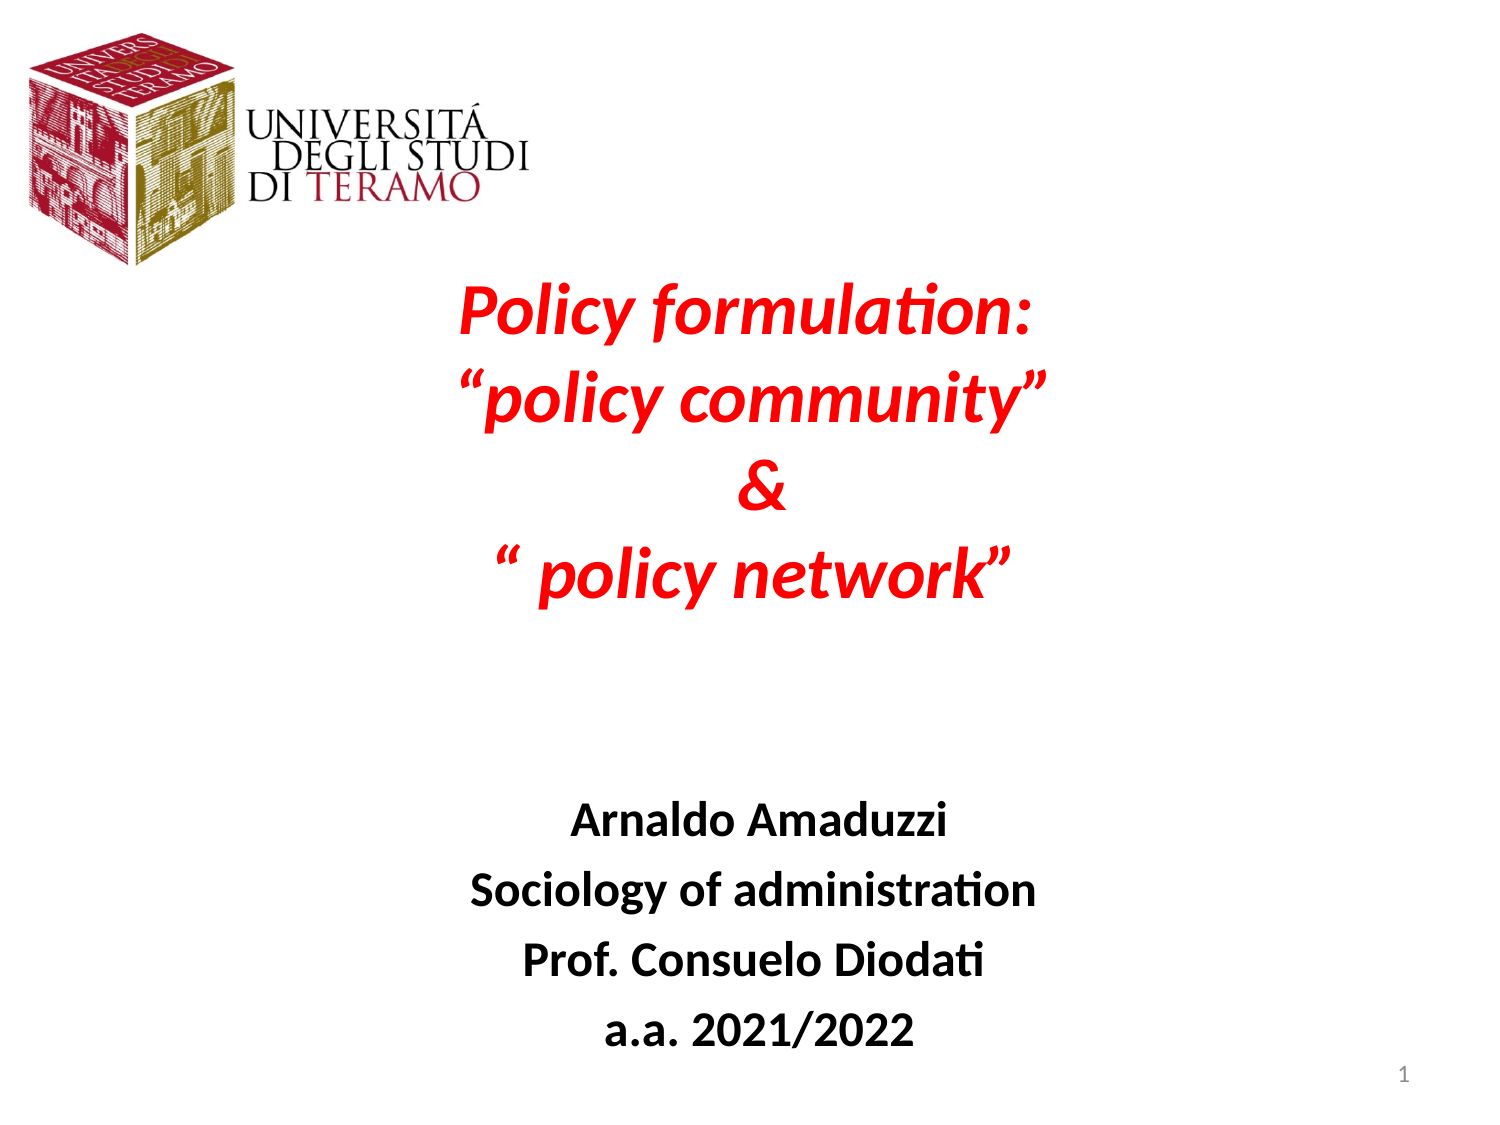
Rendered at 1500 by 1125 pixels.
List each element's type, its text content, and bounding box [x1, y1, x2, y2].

slide_number 1 [1074, 1042, 1425, 1103]
picture [23, 23, 535, 270]
subtitle Arnaldo Amaduzzi Sociology of administration Prof. Consuelo Diodati a.a. 2021/2022 [234, 778, 1285, 1067]
title Policy formulation: “policy community” & “ policy network” [117, 253, 1393, 622]
